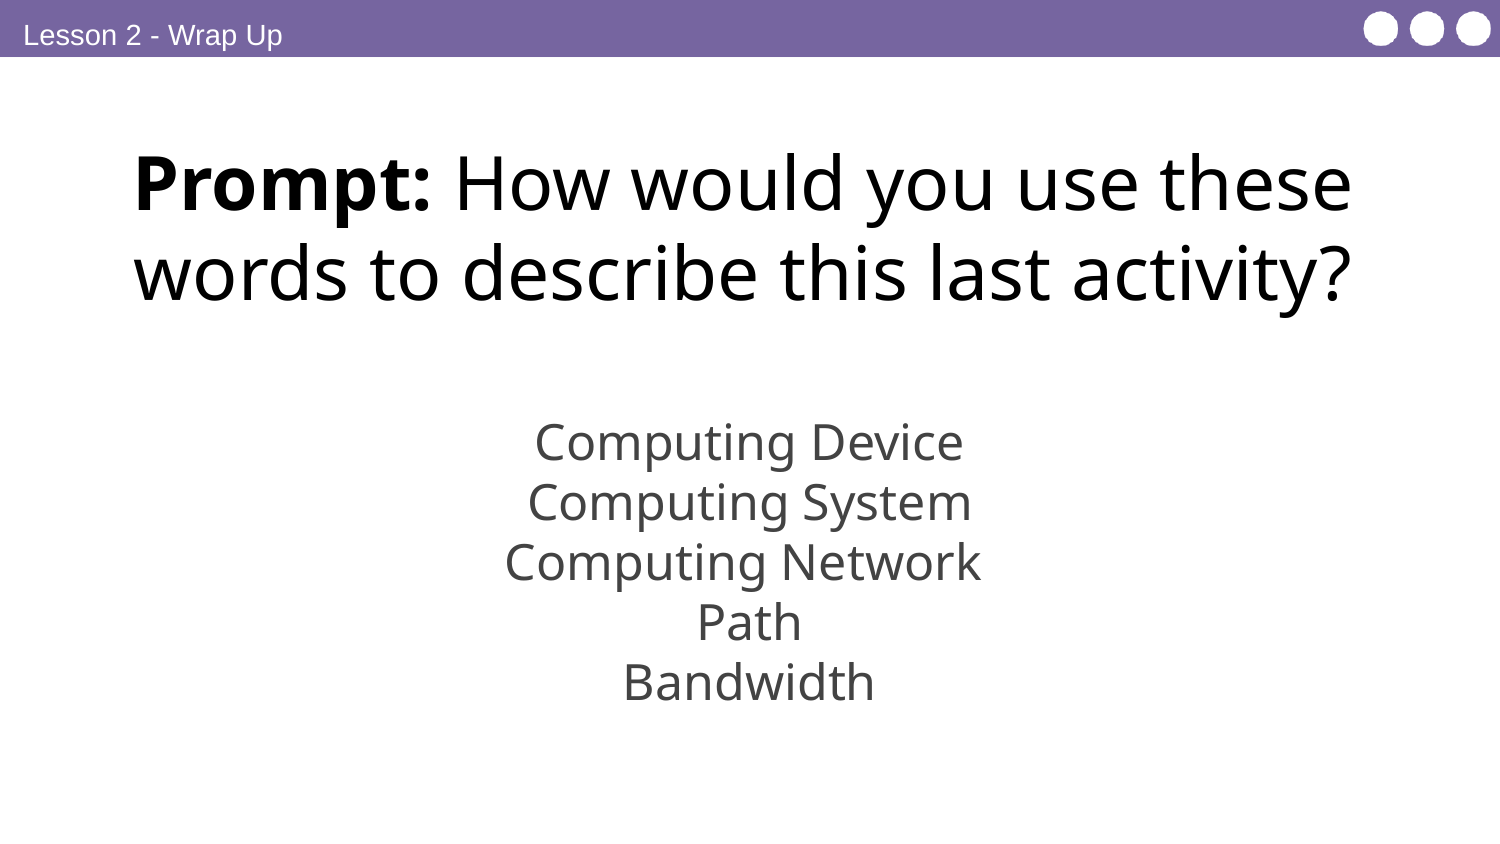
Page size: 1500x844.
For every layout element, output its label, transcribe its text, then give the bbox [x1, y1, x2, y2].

picture [0, 0, 1500, 844]
text_box Lesson 2 - Wrap Up [0, 0, 750, 58]
text_box Computing Device Computing System Computing Network Path Bandwidth [271, 395, 1229, 717]
text_box Prompt: How would you use these words to describe this last activity? [47, 120, 1439, 333]
